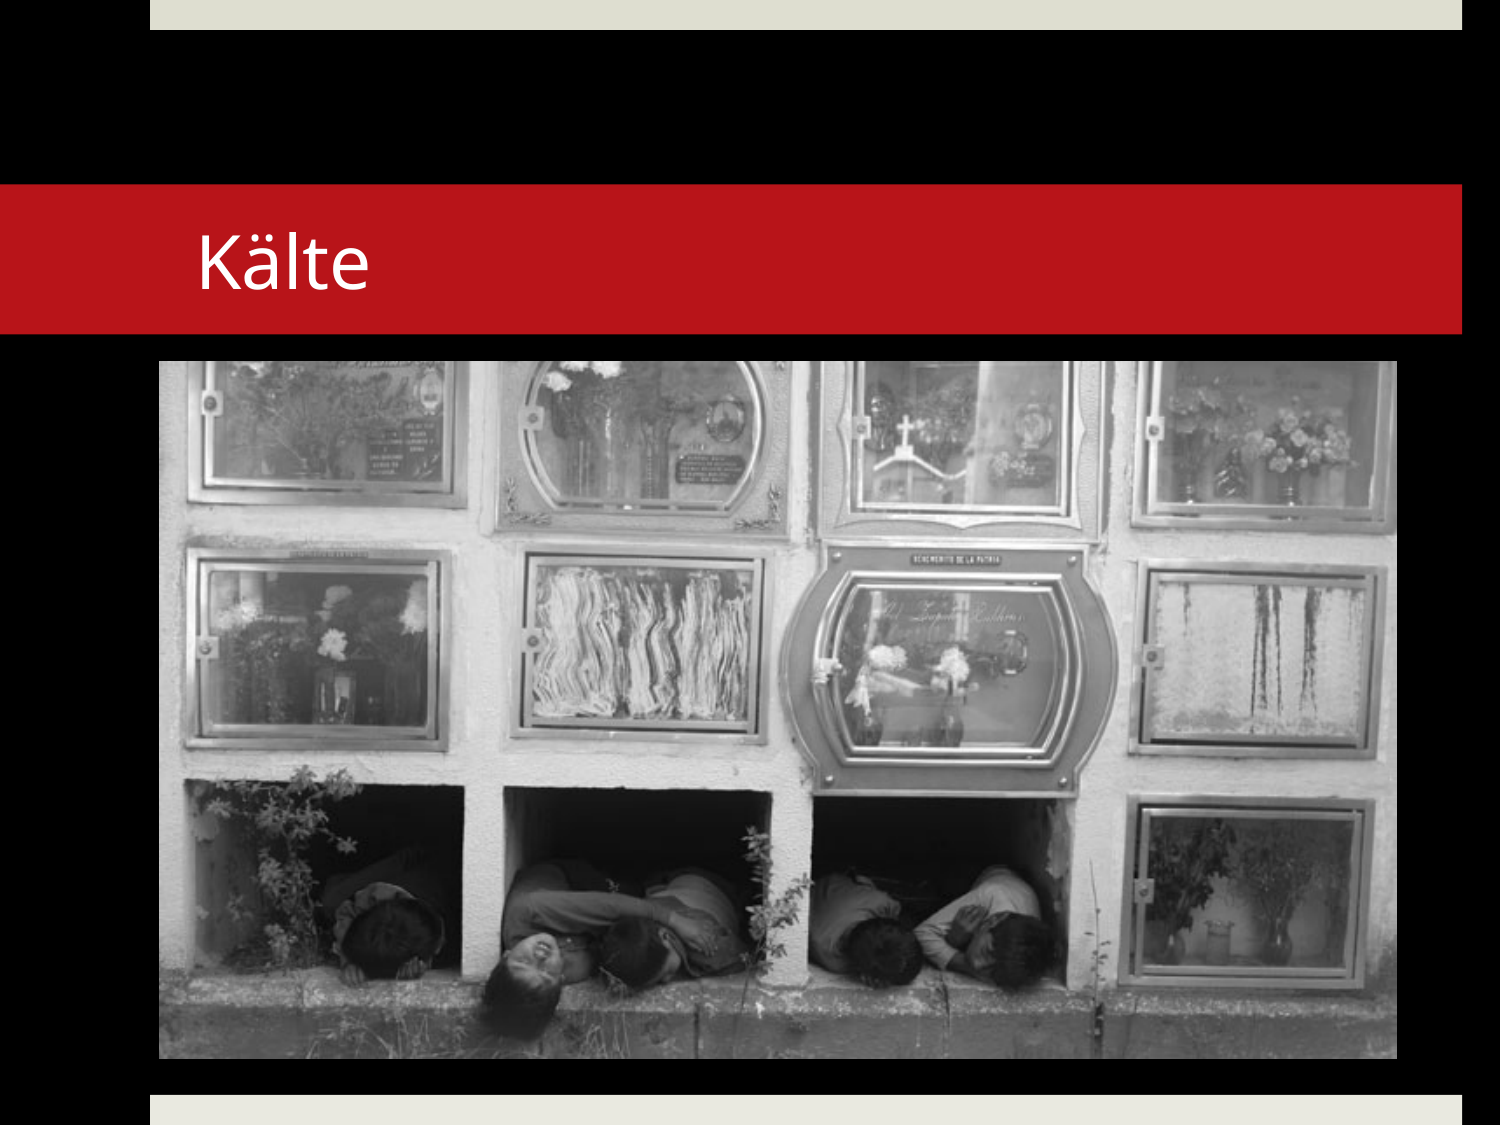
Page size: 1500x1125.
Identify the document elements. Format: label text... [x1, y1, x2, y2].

title Kälte [0, 184, 1463, 335]
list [158, 361, 1398, 1059]
